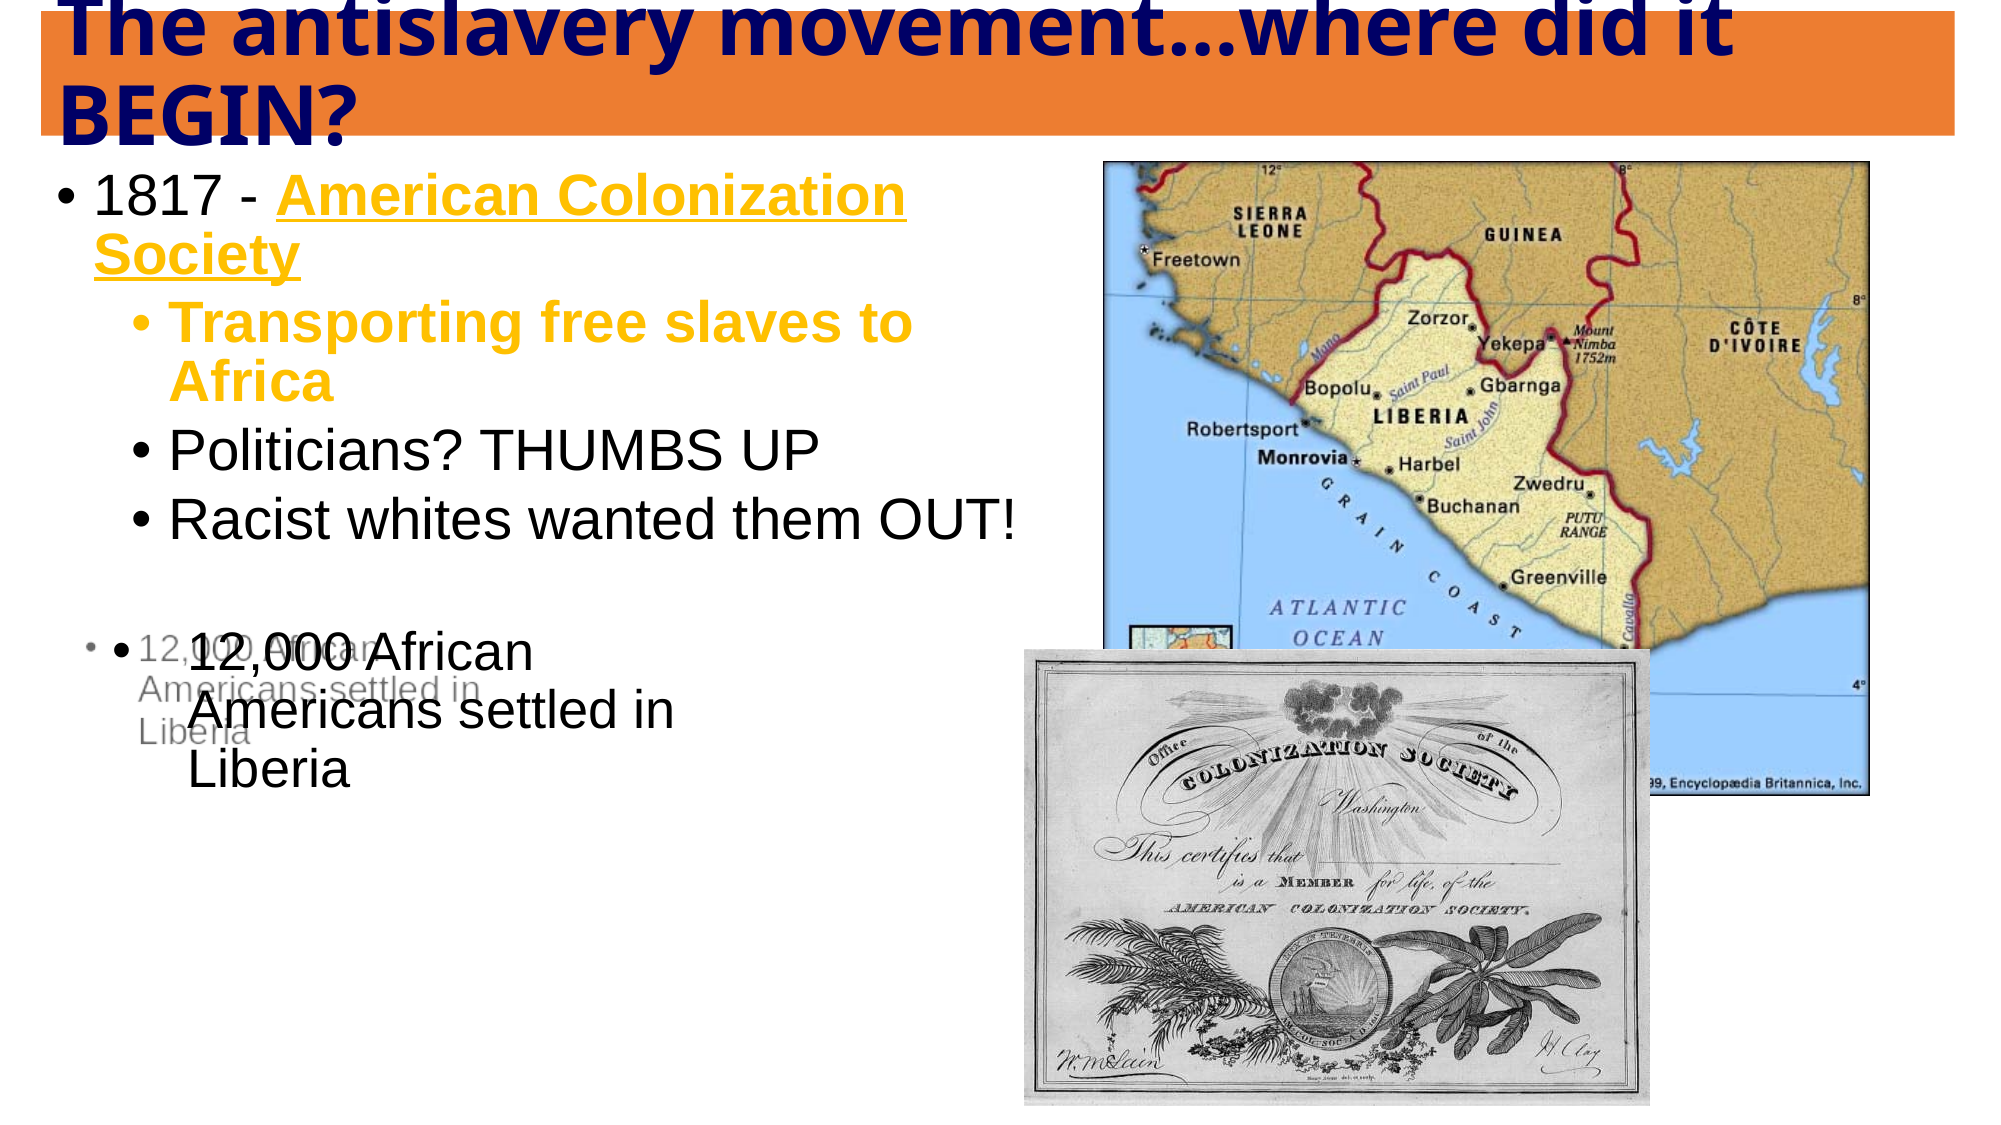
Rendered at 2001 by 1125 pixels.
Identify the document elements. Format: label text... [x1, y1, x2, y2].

picture [1024, 161, 1870, 1106]
text_box 12,000 African Americans settled in Liberia [22, 616, 737, 852]
title The antislavery movement…where did it BEGIN? [41, 11, 1955, 136]
list 1817 - American Colonization Society Transporting free slaves to Africa Politicians? THUMBS UP Racist whites wanted them OUT! [41, 161, 1080, 591]
